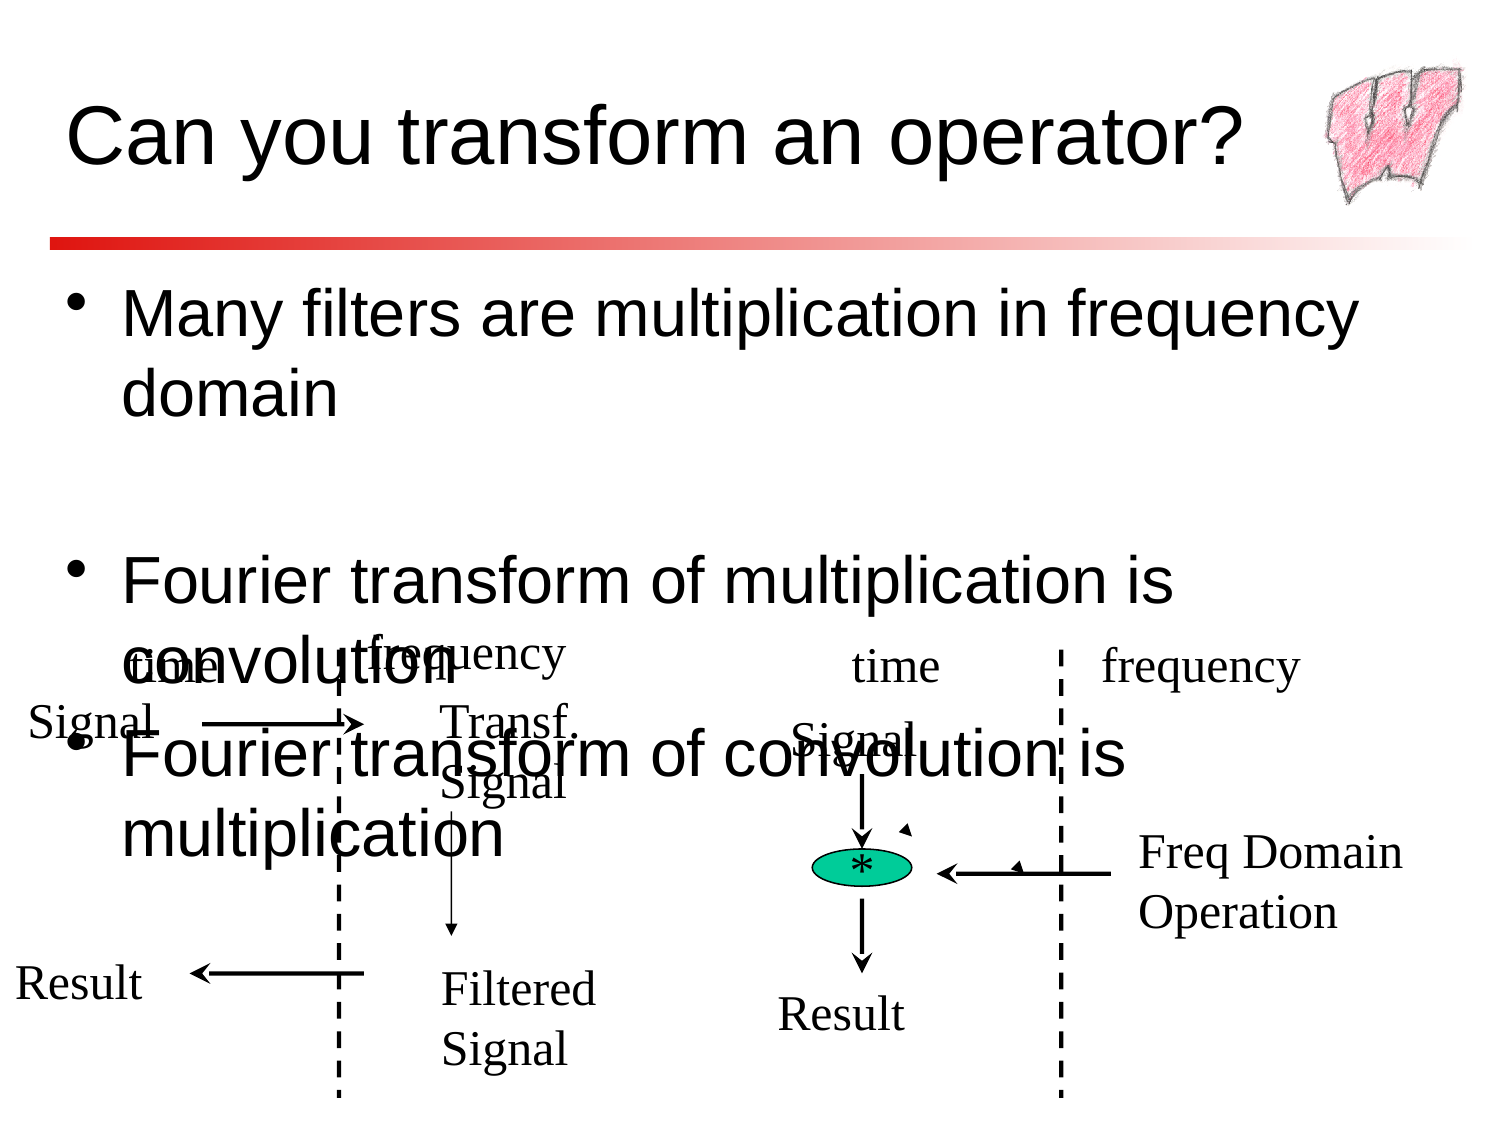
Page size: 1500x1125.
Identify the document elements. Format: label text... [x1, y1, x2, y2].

text_box * [812, 848, 912, 887]
text_box [445, 811, 458, 936]
text_box Result [762, 973, 921, 1049]
text_box frequency [1086, 624, 1317, 700]
text_box Signal [12, 680, 171, 756]
text_box Filtered Signal [426, 948, 750, 1084]
text_box frequency [351, 612, 582, 687]
text_box Transf. Signal [424, 680, 609, 816]
text_box Signal [774, 699, 933, 775]
text_box [189, 963, 211, 984]
text_box [936, 863, 958, 885]
text_box [1010, 860, 1025, 874]
text_box [851, 952, 873, 974]
text_box [898, 823, 912, 837]
text_box time [836, 624, 956, 700]
list Many filters are multiplication in frequency domain Fourier transform of multiplication is convolution Fourier transform of convolution is multiplication [49, 262, 1448, 638]
text_box time [114, 624, 234, 700]
text_box [343, 713, 365, 735]
picture [1312, 49, 1475, 213]
text_box Result [0, 942, 158, 1018]
text_box [851, 828, 873, 848]
text_box Freq Domain Operation [1123, 811, 1448, 947]
title Can you transform an operator? [49, 49, 1301, 213]
